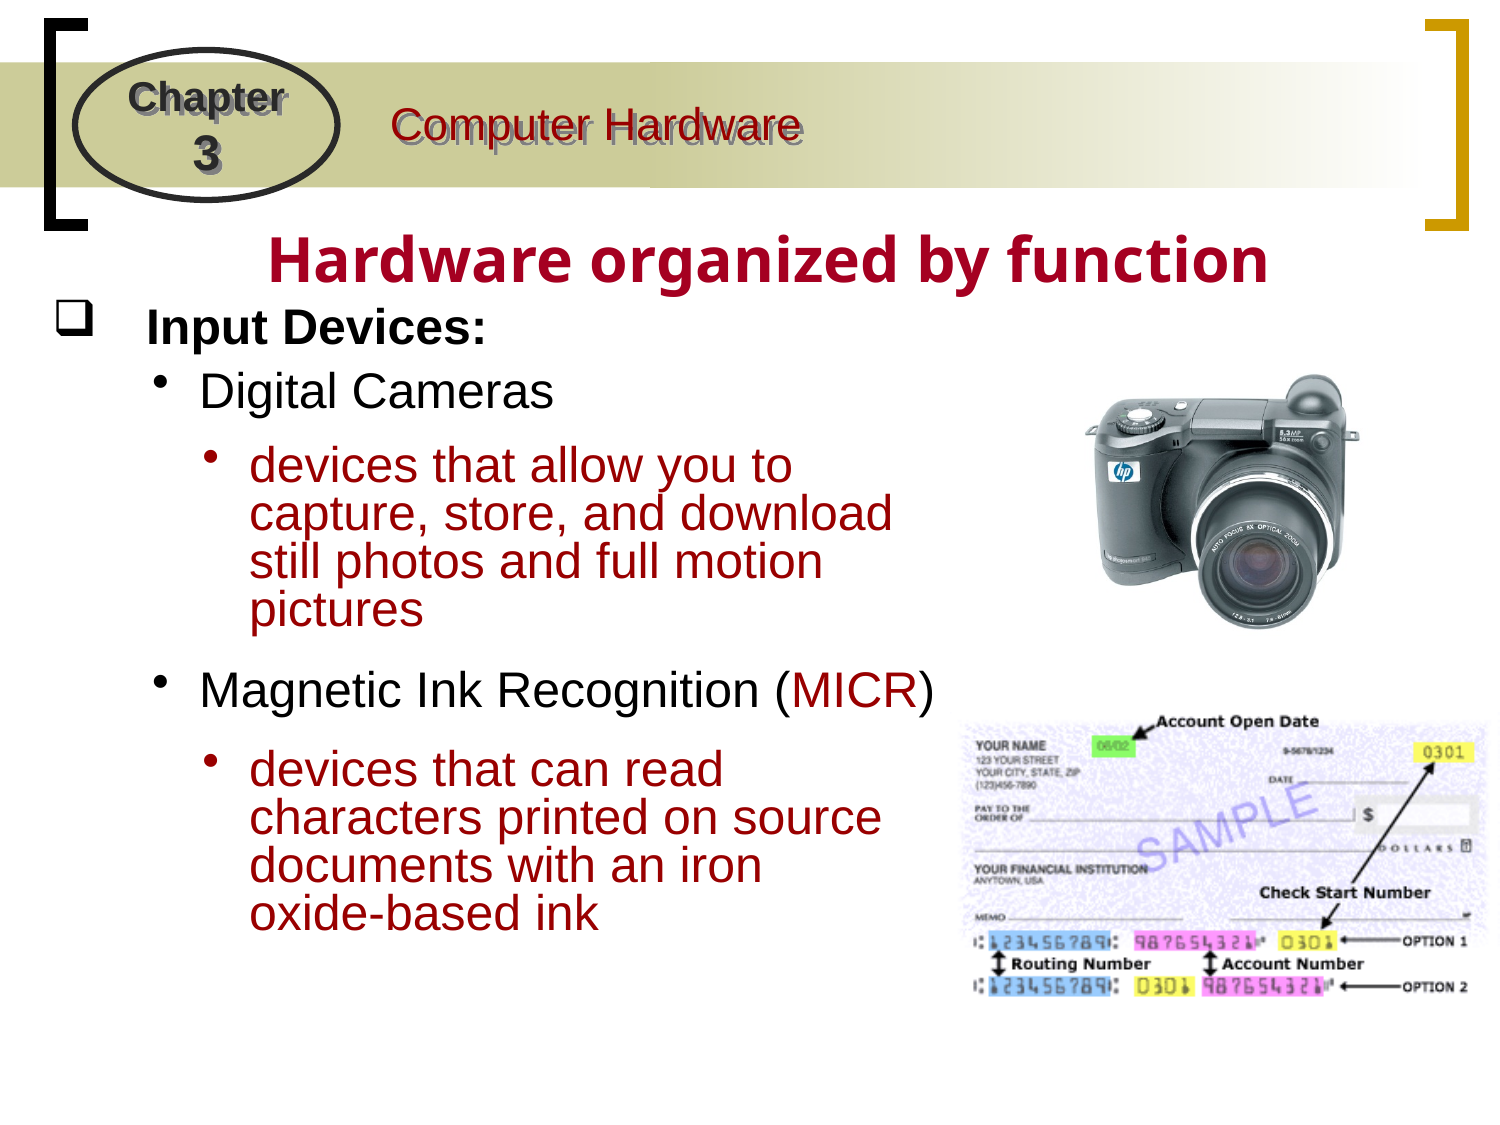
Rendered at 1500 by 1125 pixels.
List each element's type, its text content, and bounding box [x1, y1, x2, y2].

text_box Input Devices: [37, 299, 1463, 363]
text_box devices that allow you to capture, store, and download still photos and full motion pictures [187, 436, 988, 644]
text_box Magnetic Ink Recognition (MICR) [137, 661, 1050, 725]
text_box Digital Cameras [137, 362, 1050, 426]
picture [1062, 362, 1401, 642]
text_box Hardware organized by function [12, 212, 1500, 303]
picture [949, 712, 1500, 1003]
text_box devices that can read characters printed on source documents with an iron oxide-based ink [187, 741, 925, 948]
